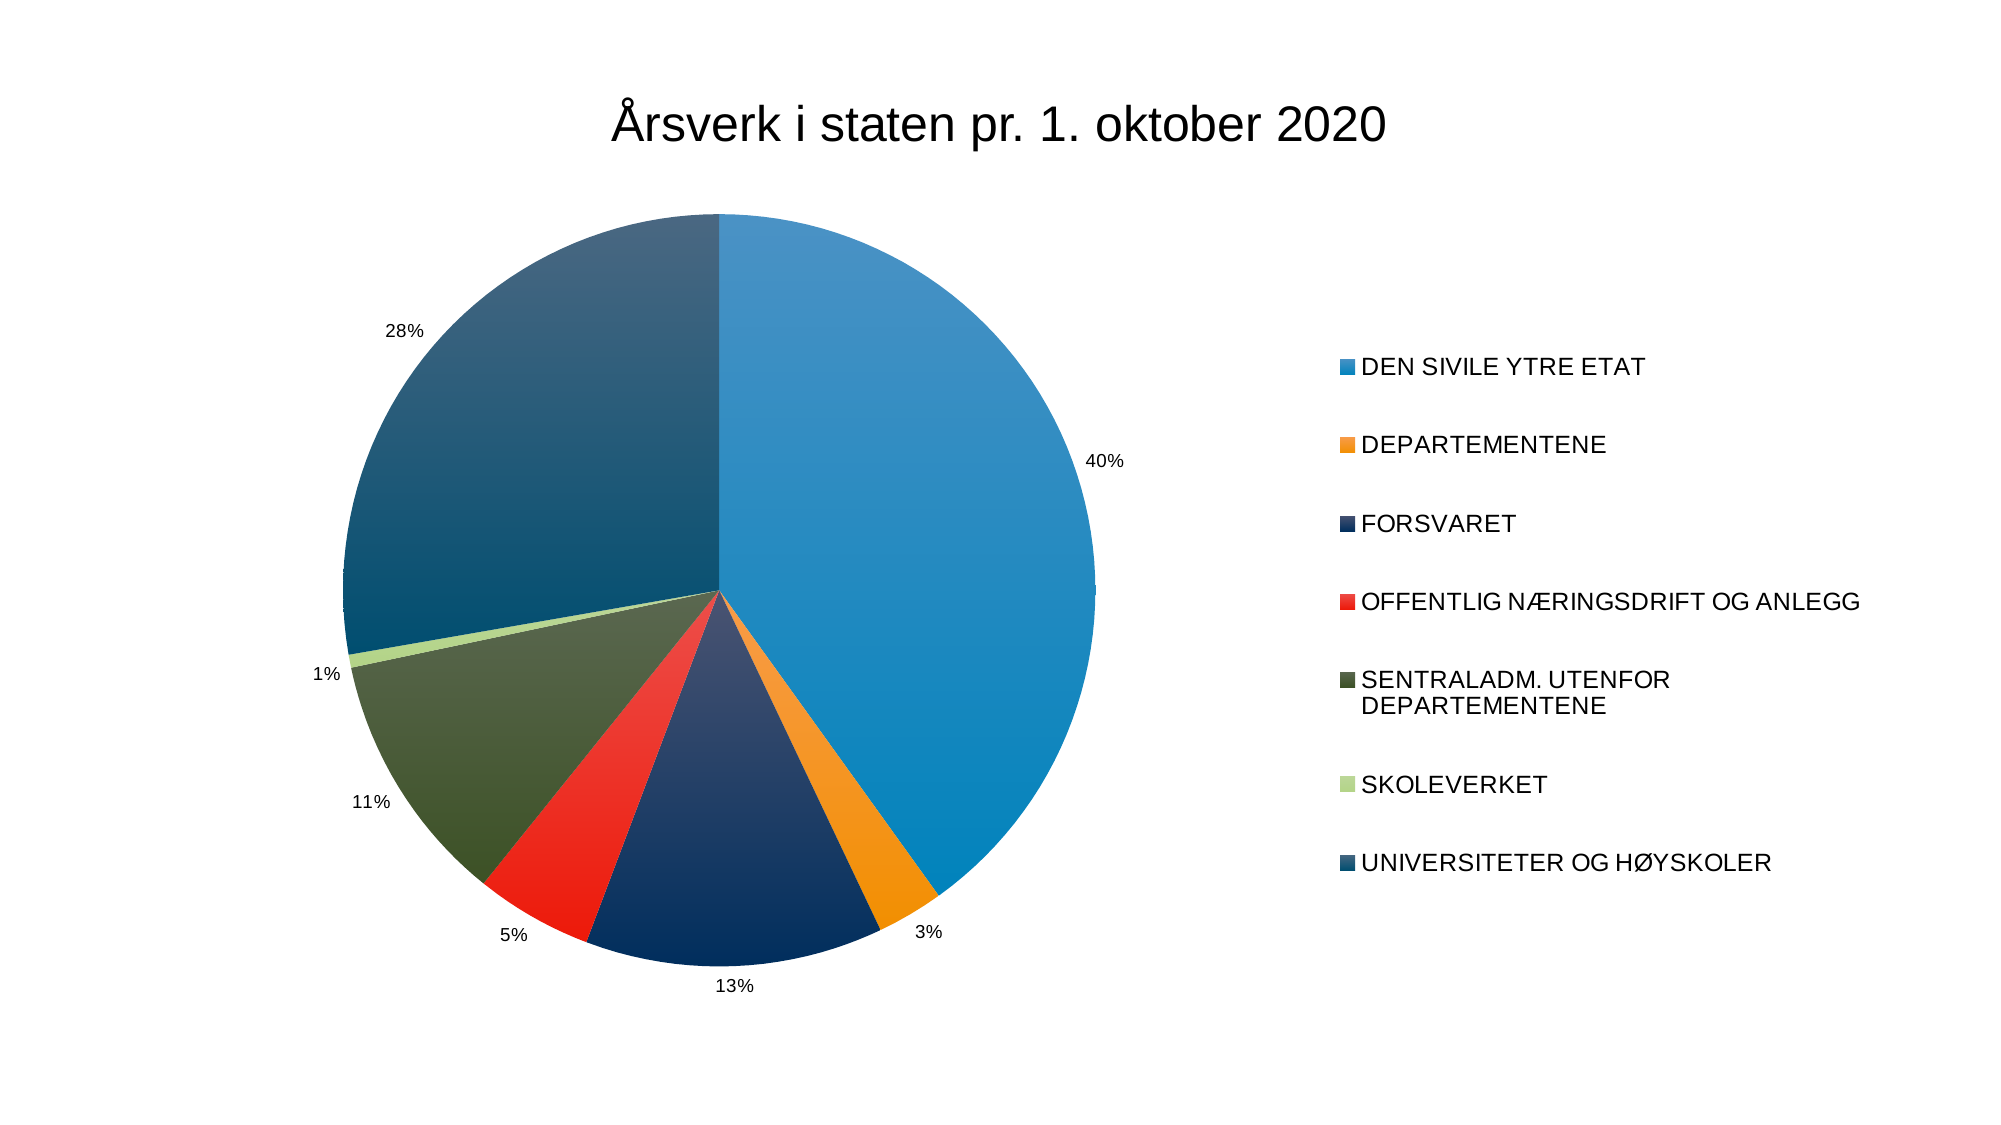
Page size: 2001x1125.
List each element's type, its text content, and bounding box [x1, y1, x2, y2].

chart [114, 197, 1886, 1014]
text_box Årsverk i staten pr. 1. oktober 2020 [114, 84, 1886, 159]
